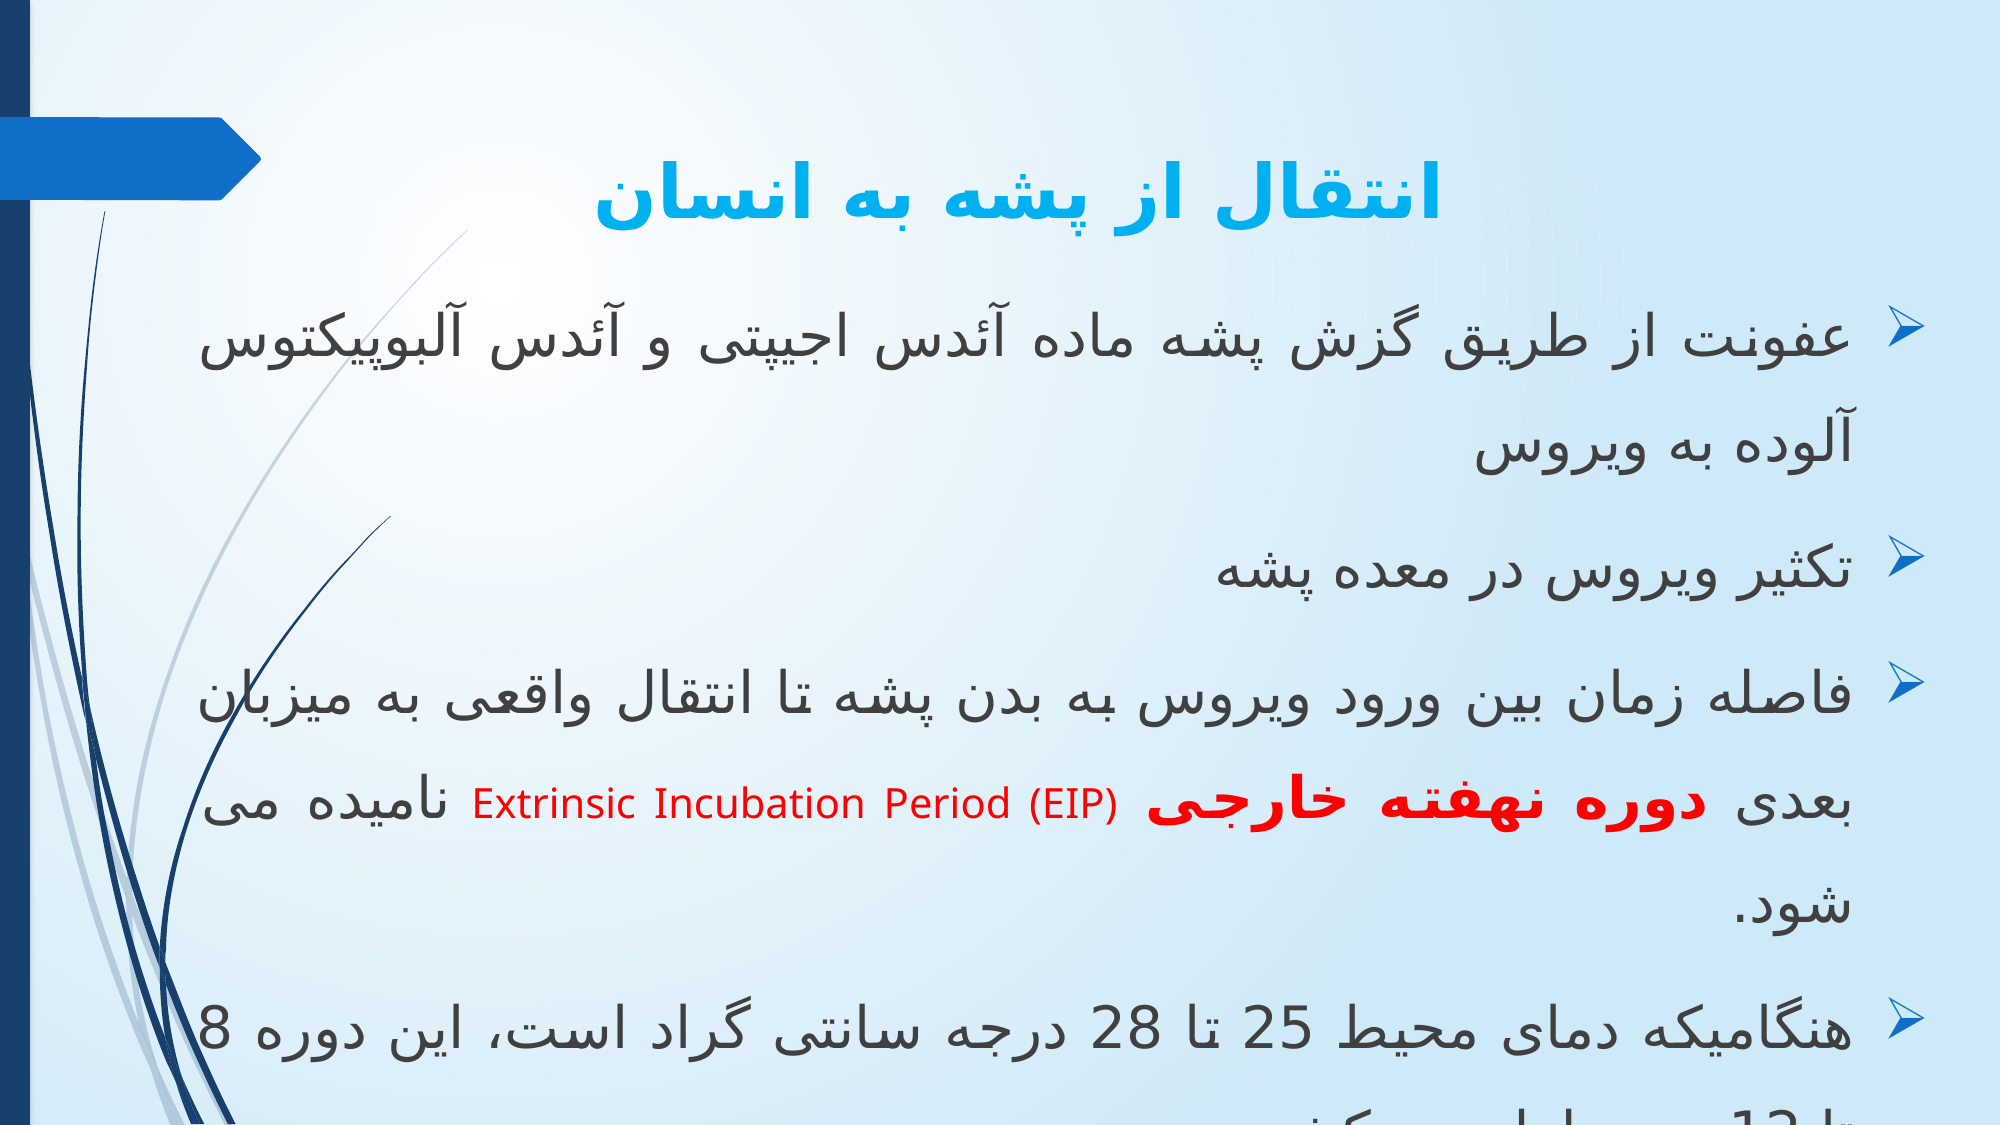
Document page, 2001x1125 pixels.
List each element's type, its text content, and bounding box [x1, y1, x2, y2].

list انتقال از پشه به انسان [138, 91, 1900, 277]
text_box عفونت از طریق گزش پشه ماده آئدس اجیپتی و آئدس آلبوپیکتوس آلوده به ویروس تکثیر ویروس در معده پشه فاصله زمان بین ورود ویروس به بدن پشه تا انتقال واقعی به میزبان بعدی دوره نهفته خارجی Extrinsic Incubation Period (EIP) نامیده می شود. هنگامیکه دمای محیط 25 تا 28 درجه سانتی گراد است، این دوره 8 تا 12 روز طول می کشد. [179, 255, 1945, 1125]
